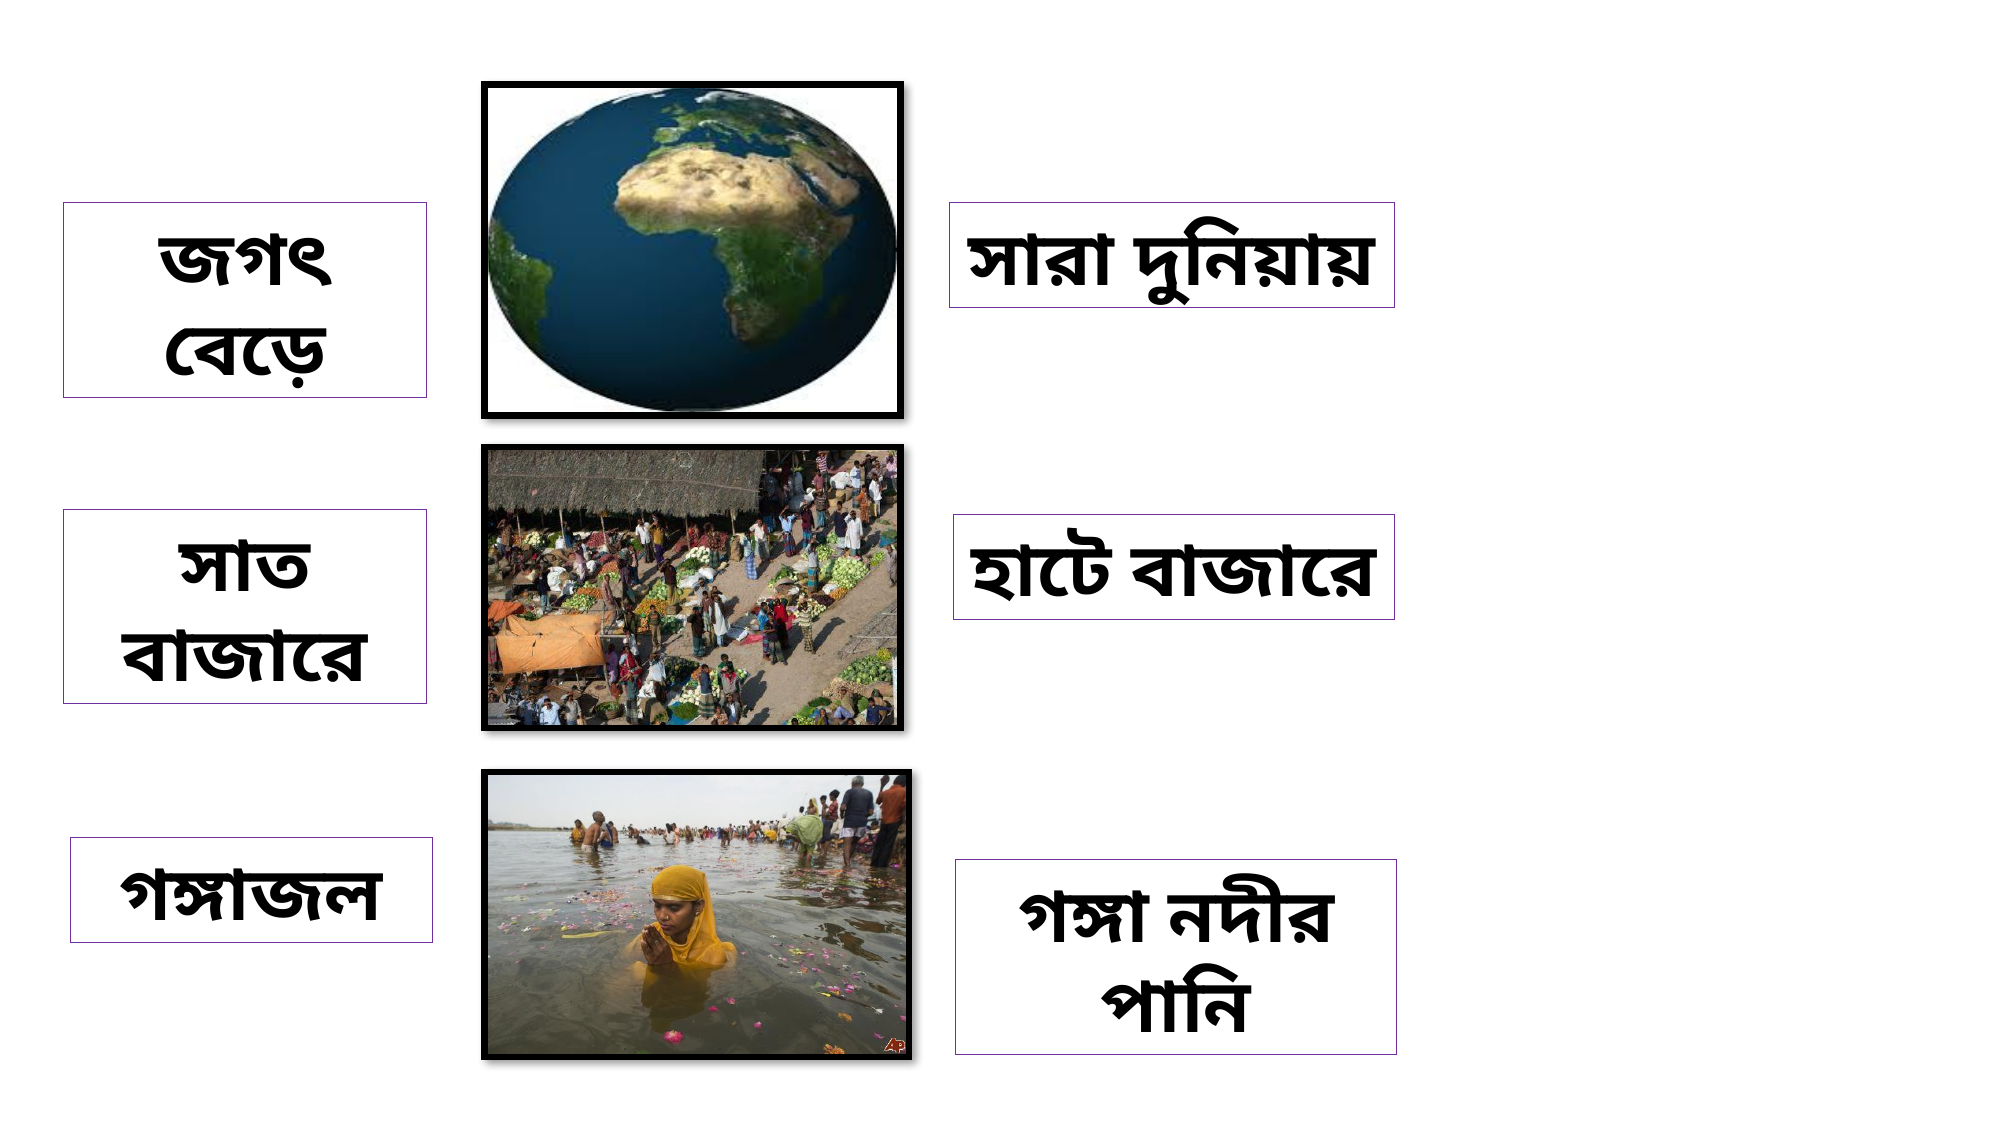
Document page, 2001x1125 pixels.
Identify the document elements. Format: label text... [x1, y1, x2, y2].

picture [487, 449, 898, 725]
text_box গঙ্গা নদীর পানি [955, 859, 1397, 1055]
text_box সাত বাজারে [63, 509, 427, 704]
picture [487, 774, 907, 1054]
text_box গঙ্গাজল [70, 837, 433, 943]
text_box হাটে বাজারে [953, 514, 1395, 620]
text_box সারা দুনিয়ায় [949, 202, 1395, 308]
picture [487, 87, 898, 413]
text_box জগৎ বেড়ে [63, 202, 427, 398]
